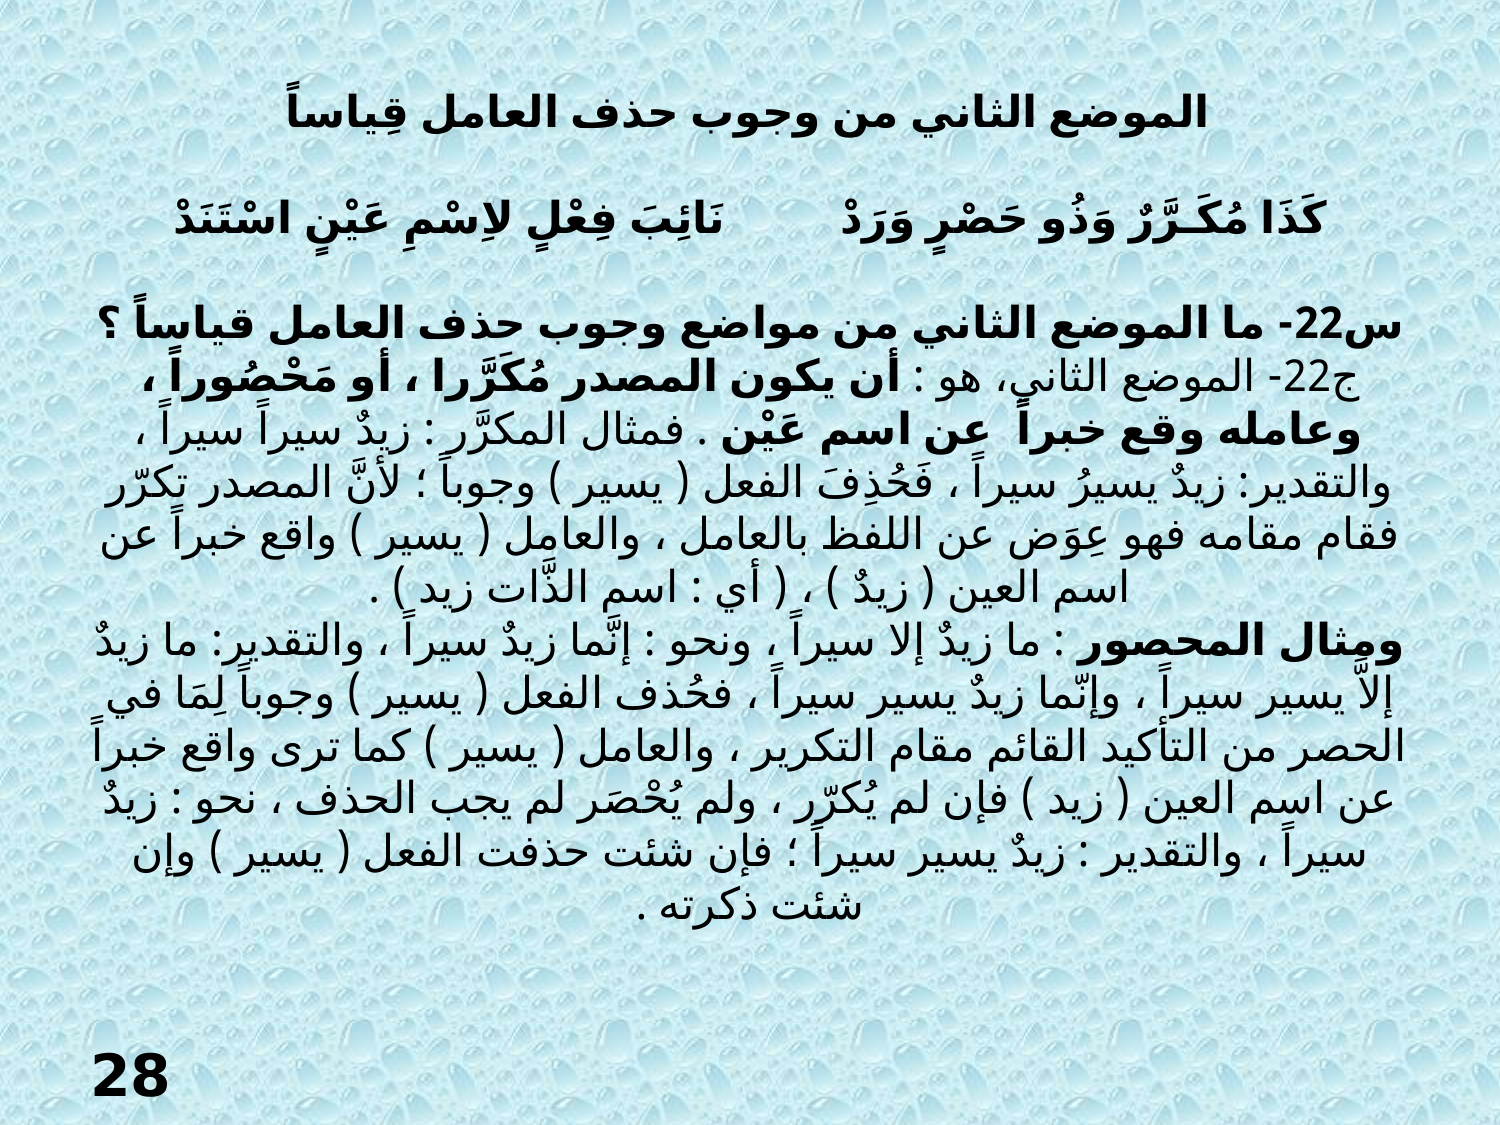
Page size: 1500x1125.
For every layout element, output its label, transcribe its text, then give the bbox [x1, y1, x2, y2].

slide_number 28 [75, 1042, 425, 1103]
title الموضع الثاني من وجوب حذف العامل قِياساً كَذَا مُكَـرَّرٌ وَذُو حَصْرٍ وَرَدْ نَائِبَ فِعْلٍ لاِسْمِ عَيْنٍ اسْتَنَدْ س22- ما الموضع الثاني من مواضع وجوب حذف العامل قياساً ؟ ج22- الموضع الثاني، هو : أن يكون المصدر مُكَرَّرا ، أو مَحْصُوراً ، وعامله وقع خبراً عن اسم عَيْن . فمثال المكرَّر : زيدٌ سيراً سيراً ، والتقدير: زيدٌ يسيرُ سيراً ، فَحُذِفَ الفعل ( يسير ) وجوباً ؛ لأنَّ المصدر تكرّر فقام مقامه فهو عِوَض عن اللفظ بالعامل ، والعامل ( يسير ) واقع خبراً عن اسم العين ( زيدٌ ) ، ( أي : اسم الذَّات زيد ) . ومثال المحصور : ما زيدٌ إلا سيراً ، ونحو : إنَّما زيدٌ سيراً ، والتقدير: ما زيدٌ إلاَّ يسير سيراً ، وإنّما زيدٌ يسير سيراً ، فحُذف الفعل ( يسير ) وجوباً لِمَا في الحصر من التأكيد القائم مقام التكرير ، والعامل ( يسير ) كما ترى واقع خبراً عن اسم العين ( زيد ) فإن لم يُكرّر ، ولم يُحْصَر لم يجب الحذف ، نحو : زيدٌ سيراً ، والتقدير : زيدٌ يسير سيراً ؛ فإن شئت حذفت الفعل ( يسير ) وإن شئت ذكرته . [75, 45, 1425, 1020]
slide_number [1054, 1031, 1405, 1092]
